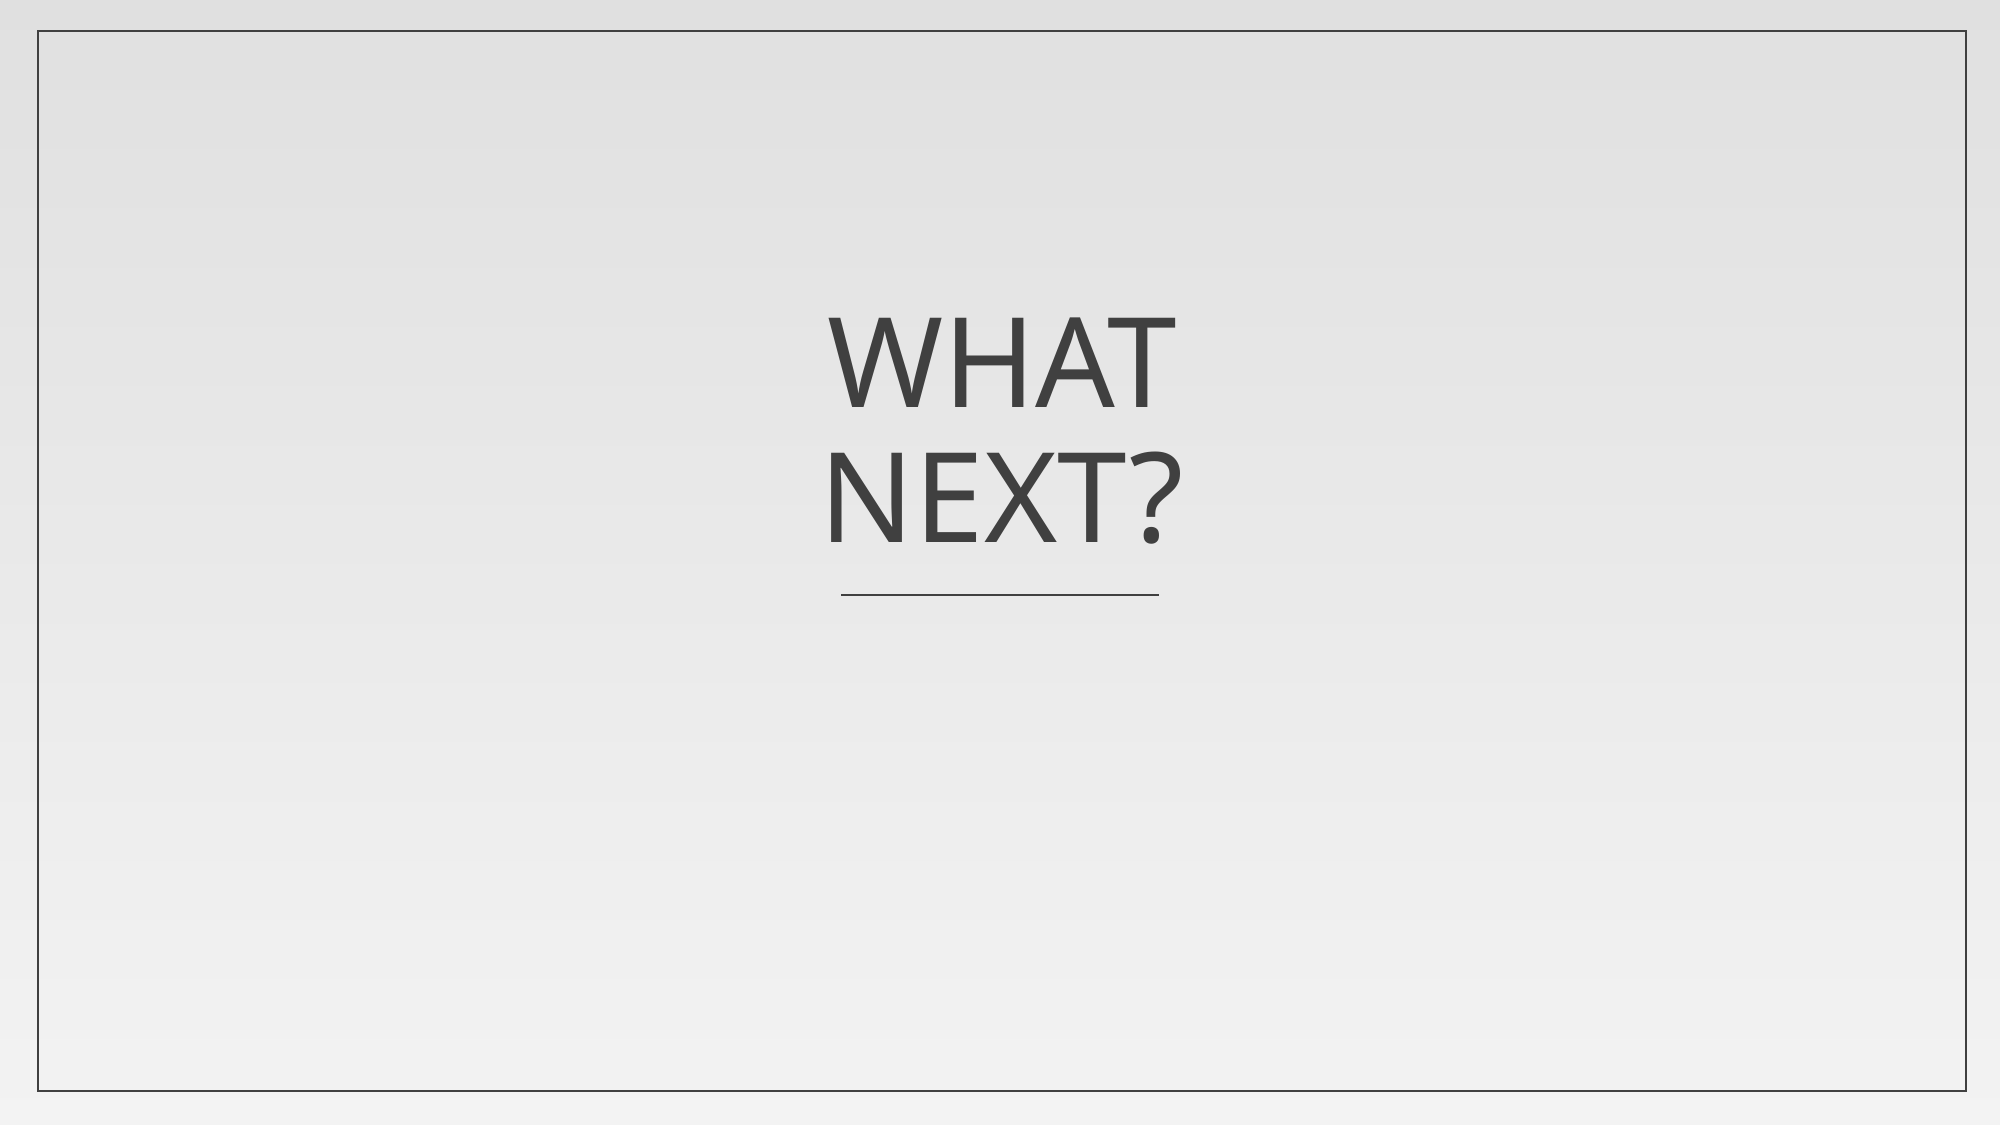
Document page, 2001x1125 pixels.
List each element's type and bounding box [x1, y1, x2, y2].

text_box [37, 30, 1967, 1092]
